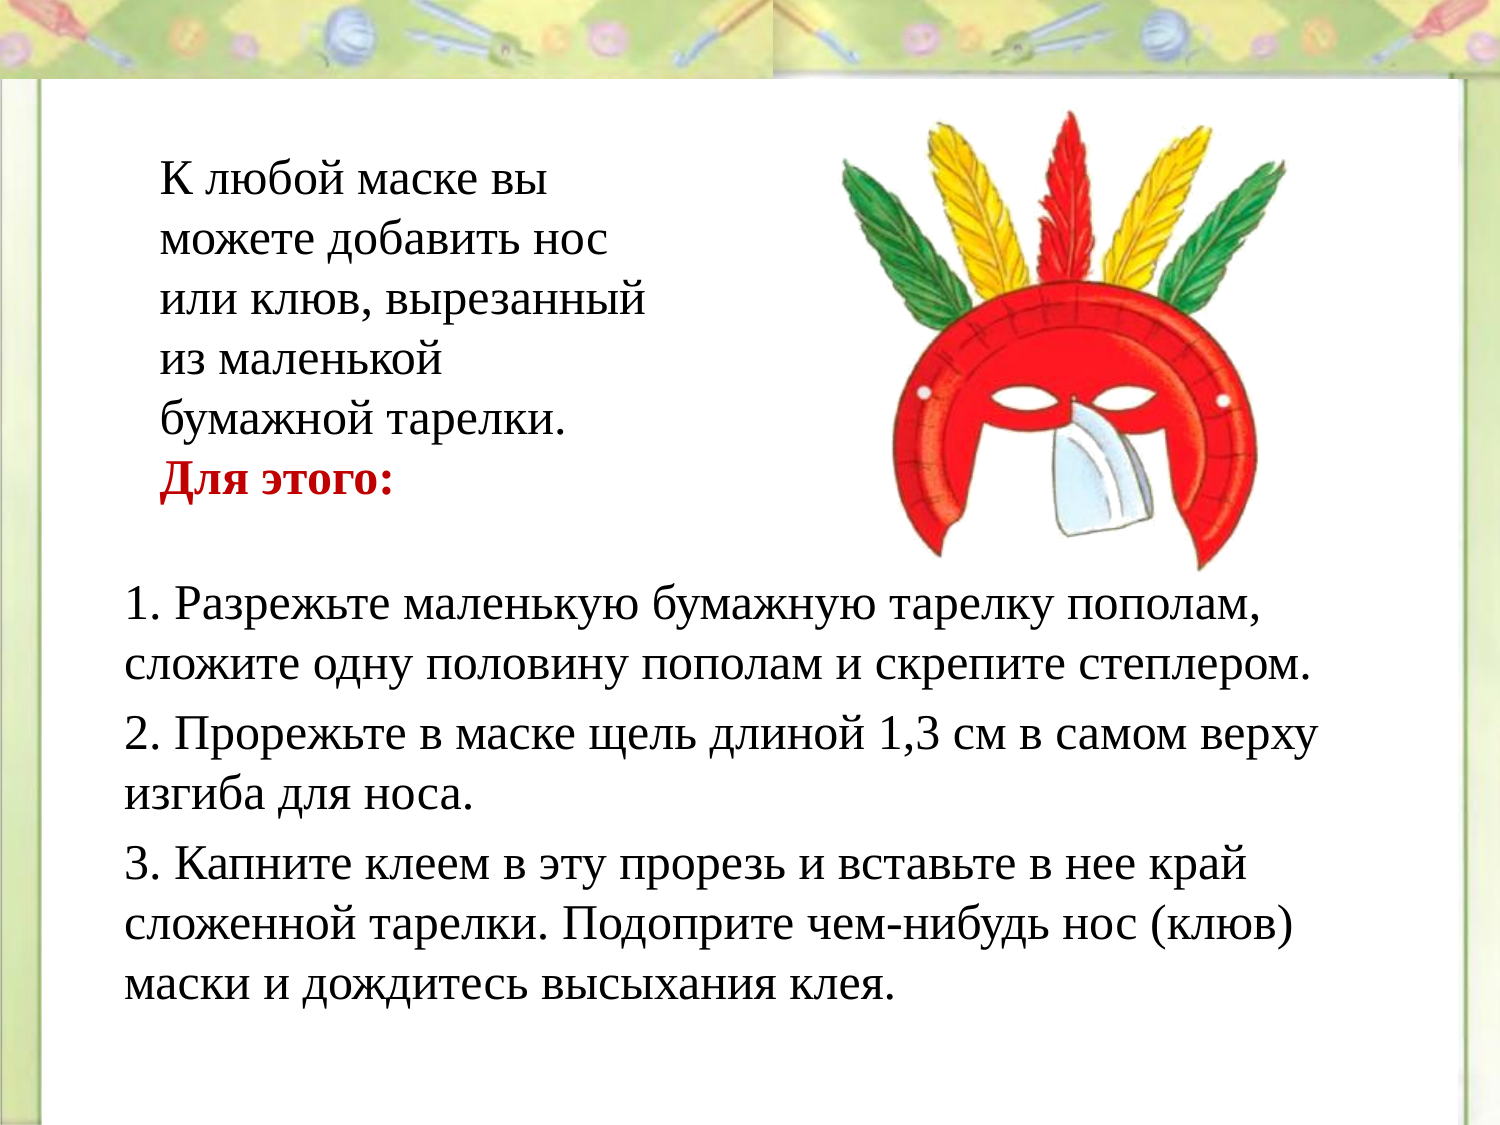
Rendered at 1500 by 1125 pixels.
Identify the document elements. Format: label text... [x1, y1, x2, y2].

picture [832, 101, 1294, 575]
text_box 1. Разрежьте маленькую бумажную тарелку пополам, сложите одну половину пополам и скрепите степлером. 2. Прорежьте в маске щель длиной 1,3 см в самом верху изгиба для носа. 3. Капните клеем в эту прорезь и вставьте в нее край сложенной тарелки. Подоприте чем-нибудь нос (клюв) маски и дождитесь высыхания клея. [53, 562, 1402, 1052]
picture [0, 0, 1500, 1125]
text_box К любой маске вы можете добавить нос или клюв, вырезанный из маленькой бумажной тарелки. Для этого: [88, 137, 680, 539]
